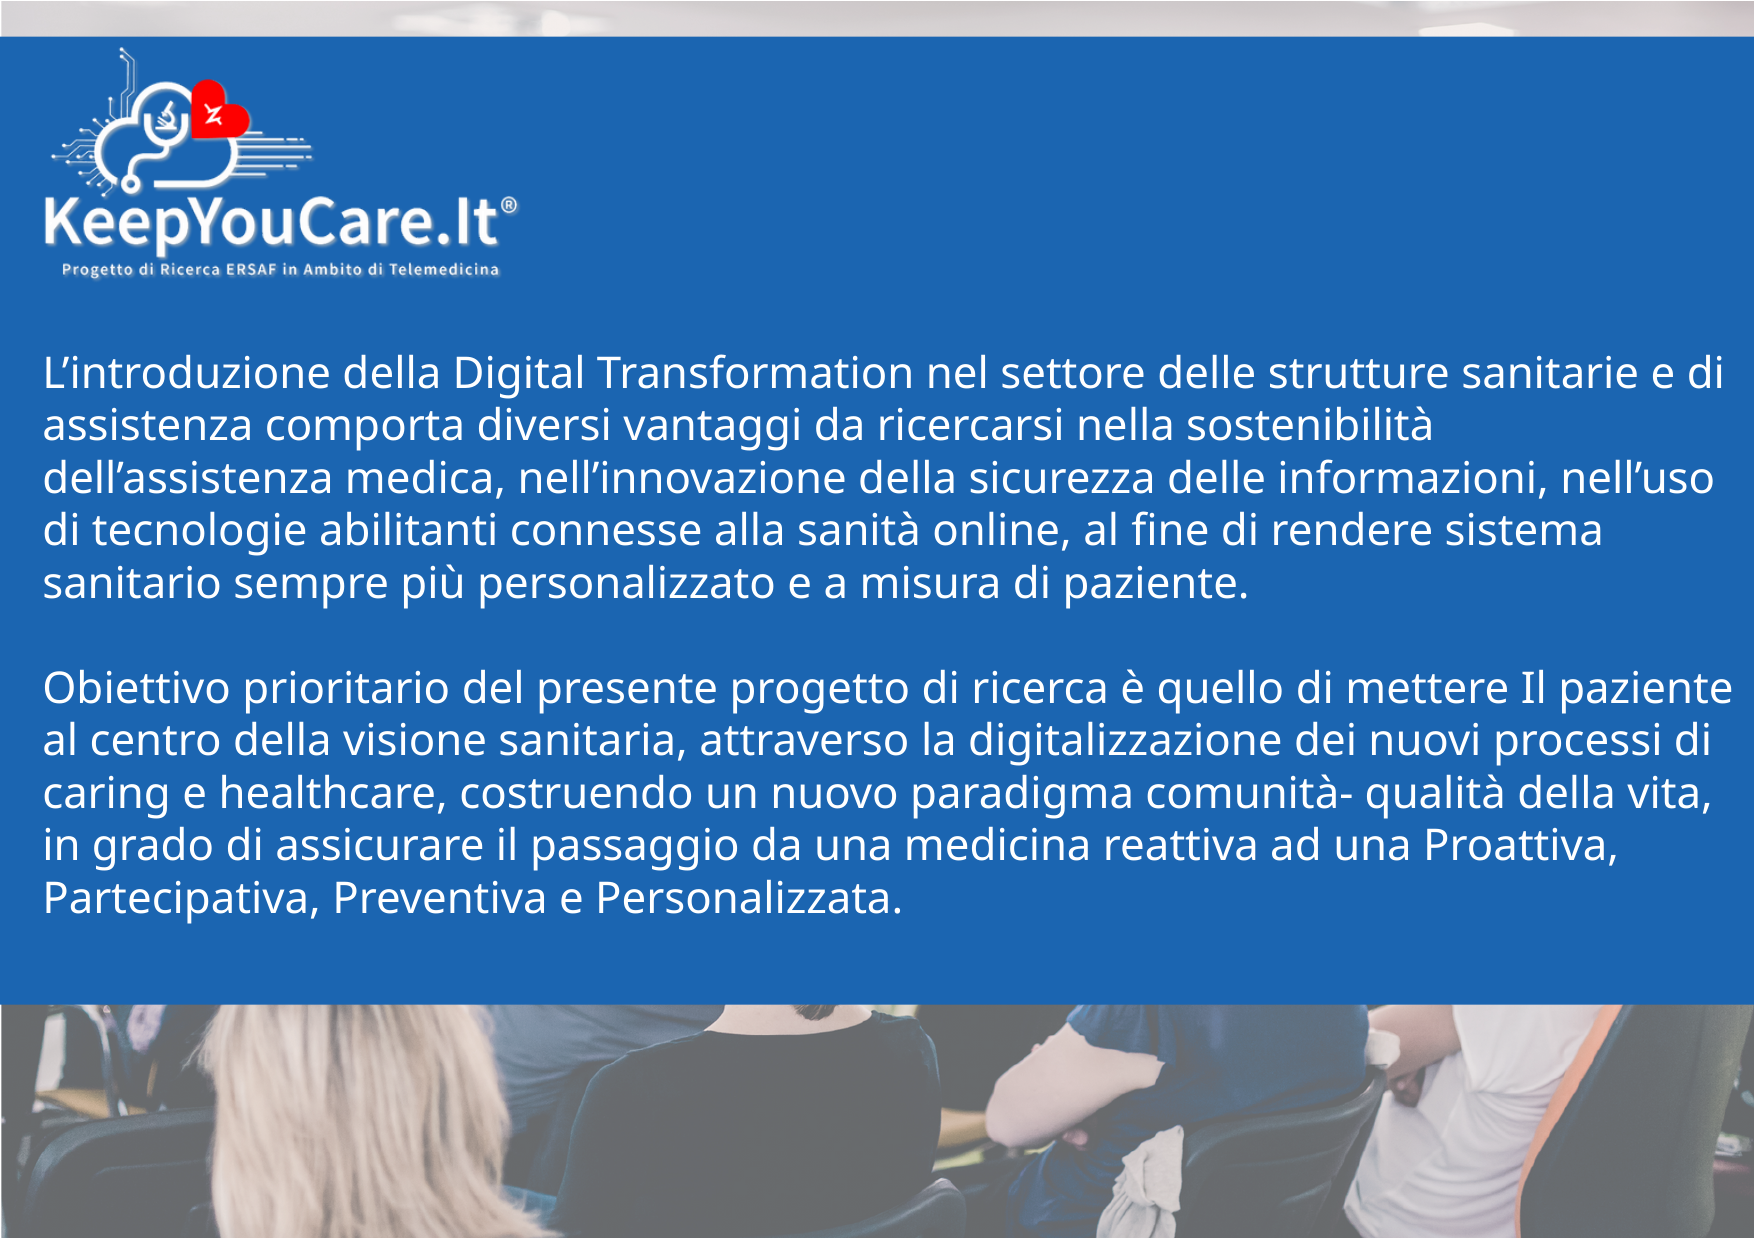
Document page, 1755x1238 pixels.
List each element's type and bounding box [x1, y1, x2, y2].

text_box [0, 36, 1755, 1005]
text_box [1, 1012, 1755, 1238]
text_box [1, 1, 1755, 36]
